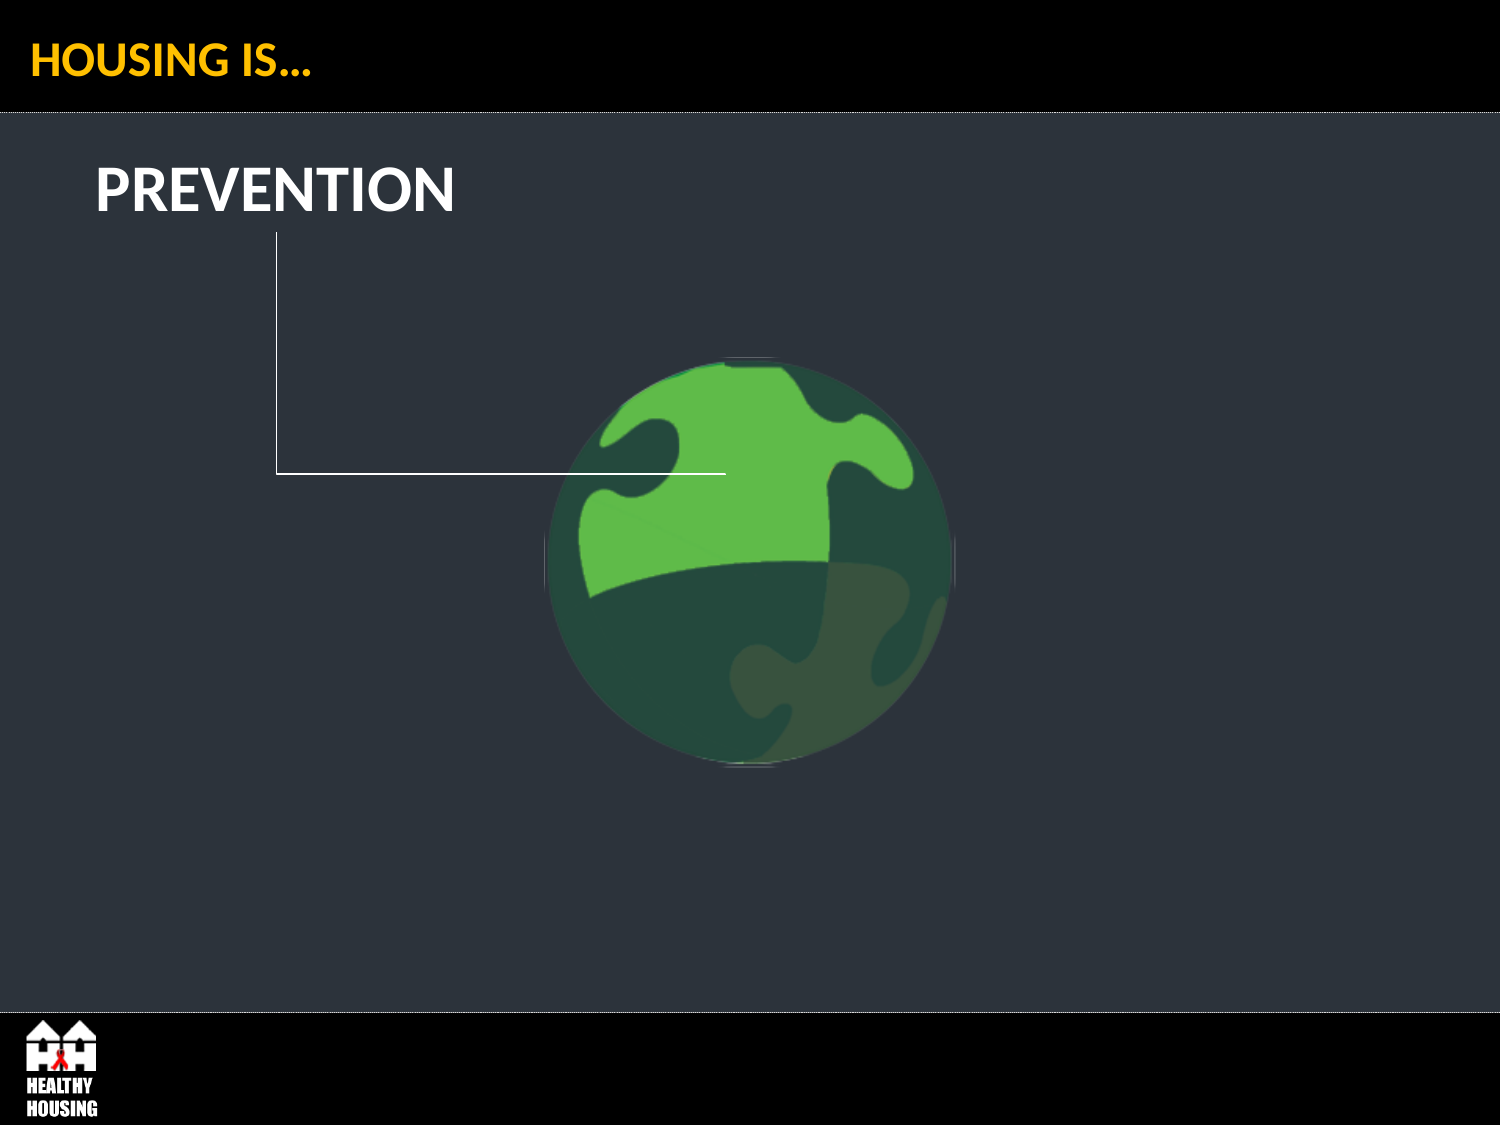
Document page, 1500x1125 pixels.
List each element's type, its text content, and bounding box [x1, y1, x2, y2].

picture [24, 1017, 100, 1120]
title HOUSING IS… [0, 0, 1500, 113]
text_box PREVENTION [73, 135, 373, 234]
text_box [379, 129, 623, 579]
picture [515, 327, 985, 798]
